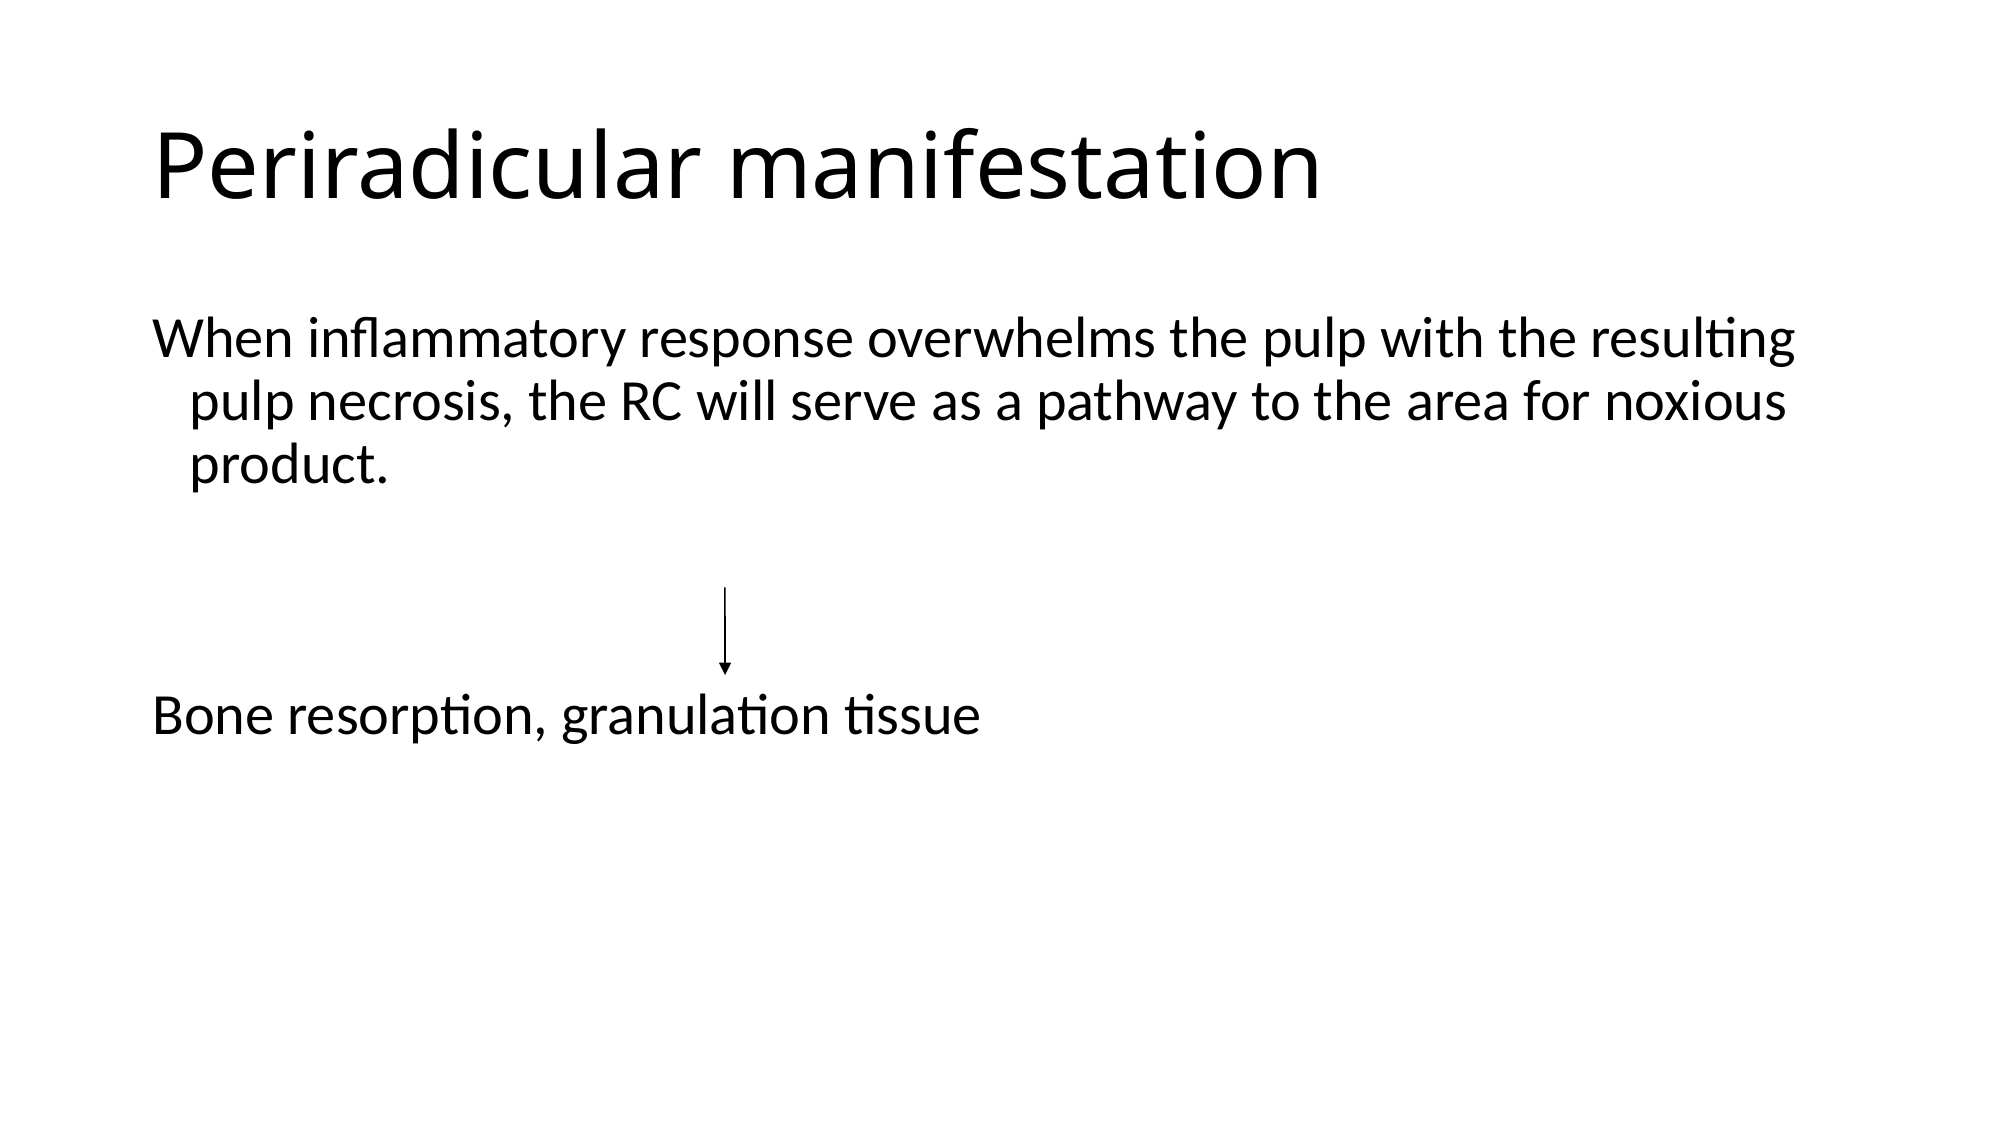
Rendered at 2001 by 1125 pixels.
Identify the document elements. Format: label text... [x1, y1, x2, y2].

list When inflammatory response overwhelms the pulp with the resulting pulp necrosis, the RC will serve as a pathway to the area for noxious product. Bone resorption, granulation tissue [137, 299, 1863, 1014]
text_box [718, 587, 732, 676]
title Periradicular manifestation [137, 59, 1863, 278]
